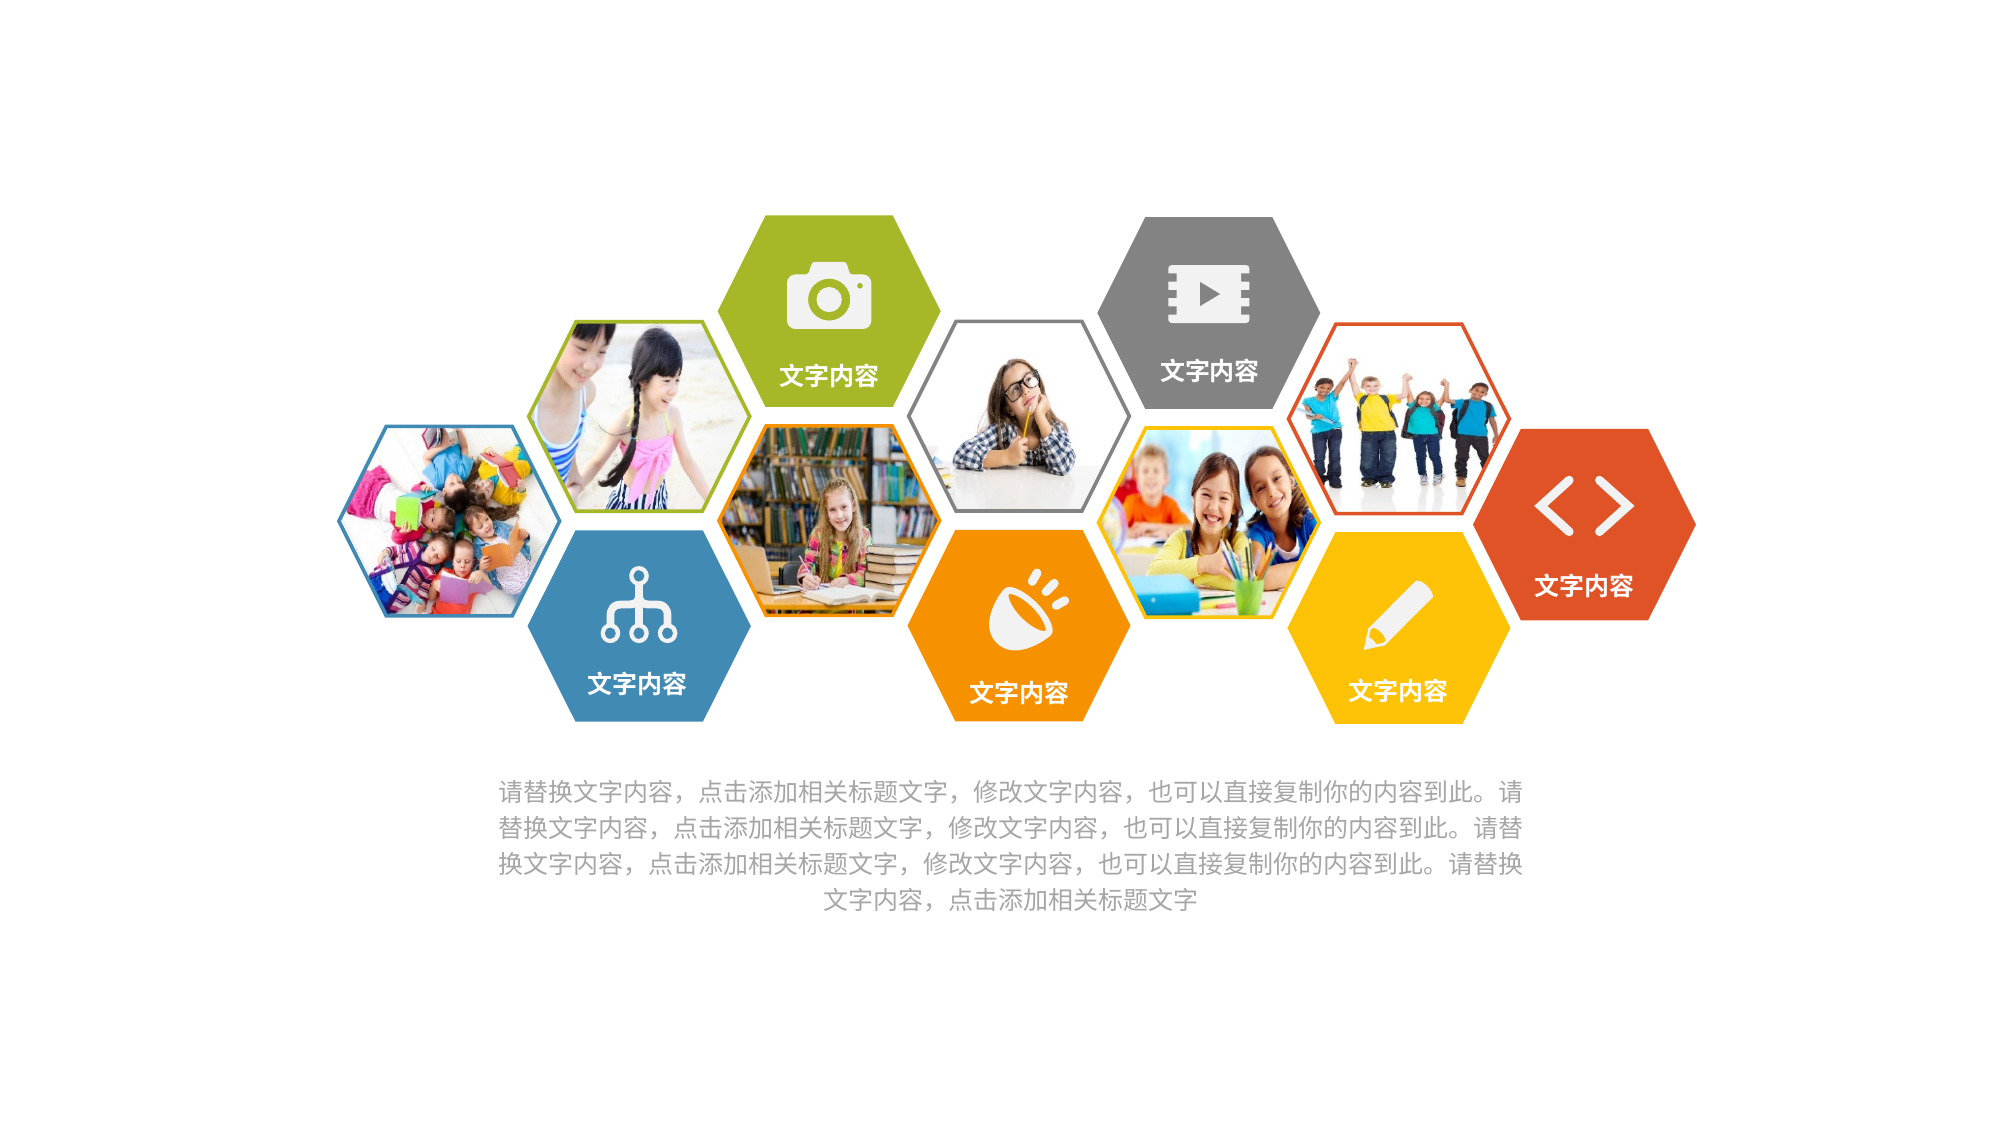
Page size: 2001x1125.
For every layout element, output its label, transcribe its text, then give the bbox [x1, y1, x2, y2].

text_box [338, 216, 1695, 723]
text_box 请替换文字内容，点击添加相关标题文字，修改文字内容，也可以直接复制你的内容到此。请替换文字内容，点击添加相关标题文字，修改文字内容，也可以直接复制你的内容到此。请替换文字内容，点击添加相关标题文字，修改文字内容，也可以直接复制你的内容到此。请替换文字内容，点击添加相关标题文字 [488, 770, 1535, 914]
